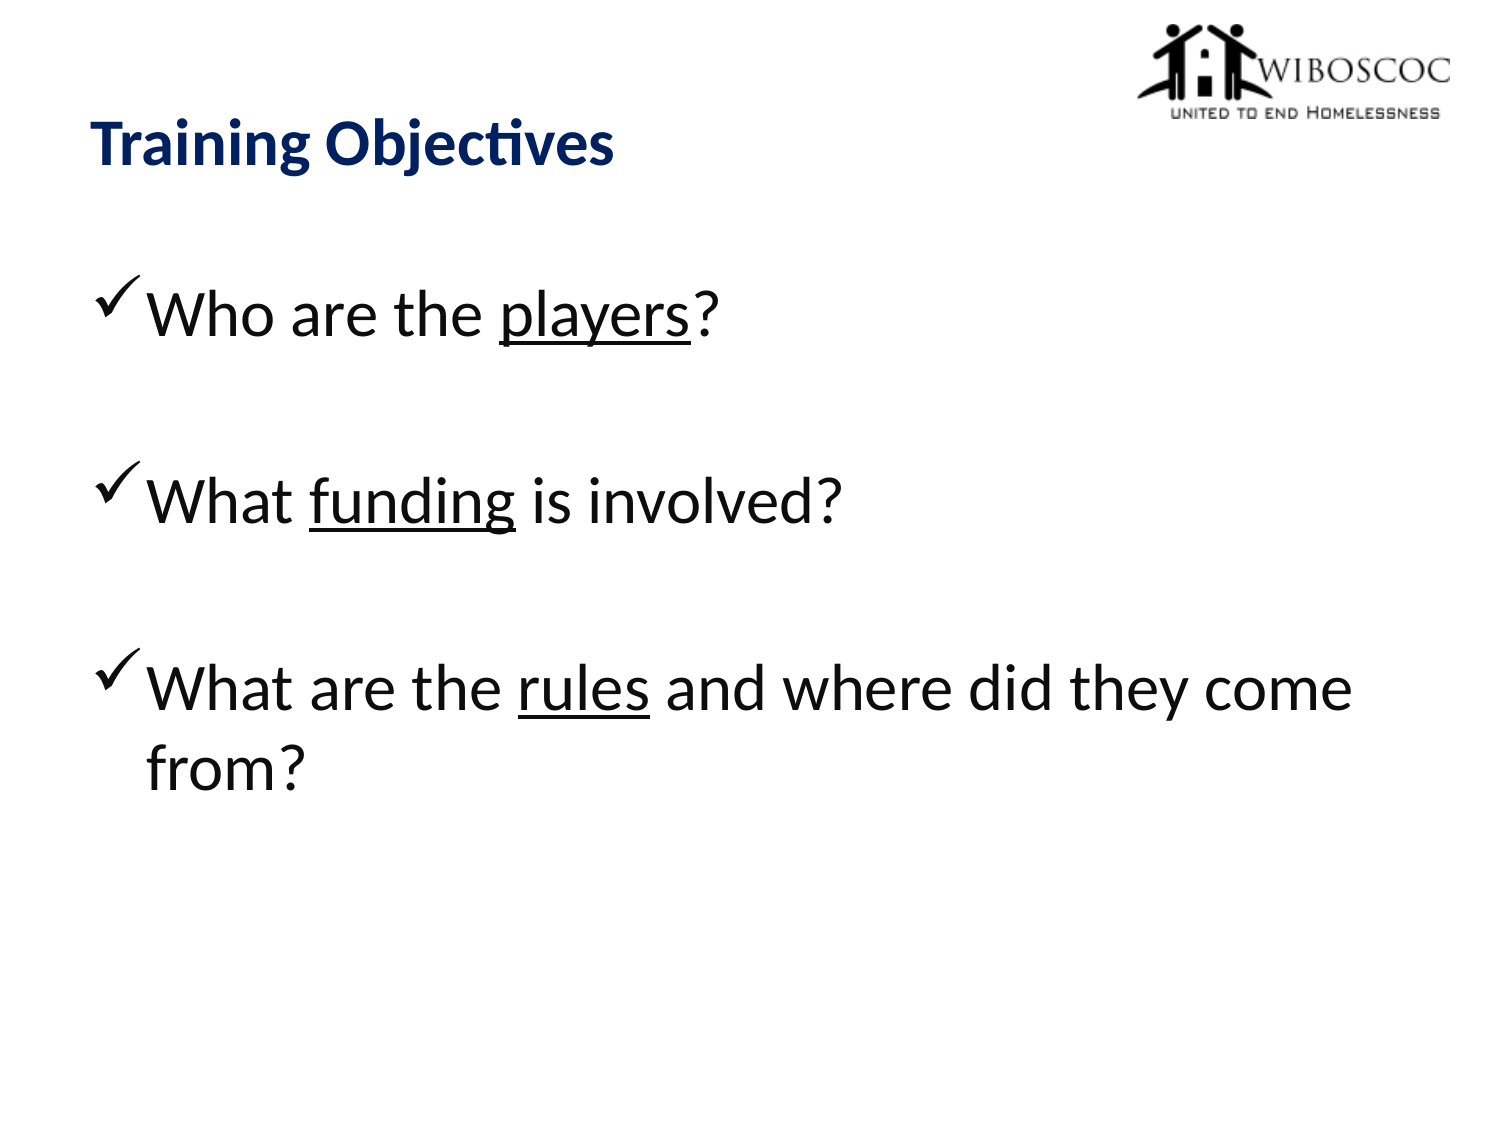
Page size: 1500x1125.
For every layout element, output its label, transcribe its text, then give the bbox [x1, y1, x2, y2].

title Training Objectives [75, 45, 1425, 233]
list Who are the players? What funding is involved? What are the rules and where did they come from? [75, 262, 1425, 1005]
picture [1137, 24, 1451, 119]
